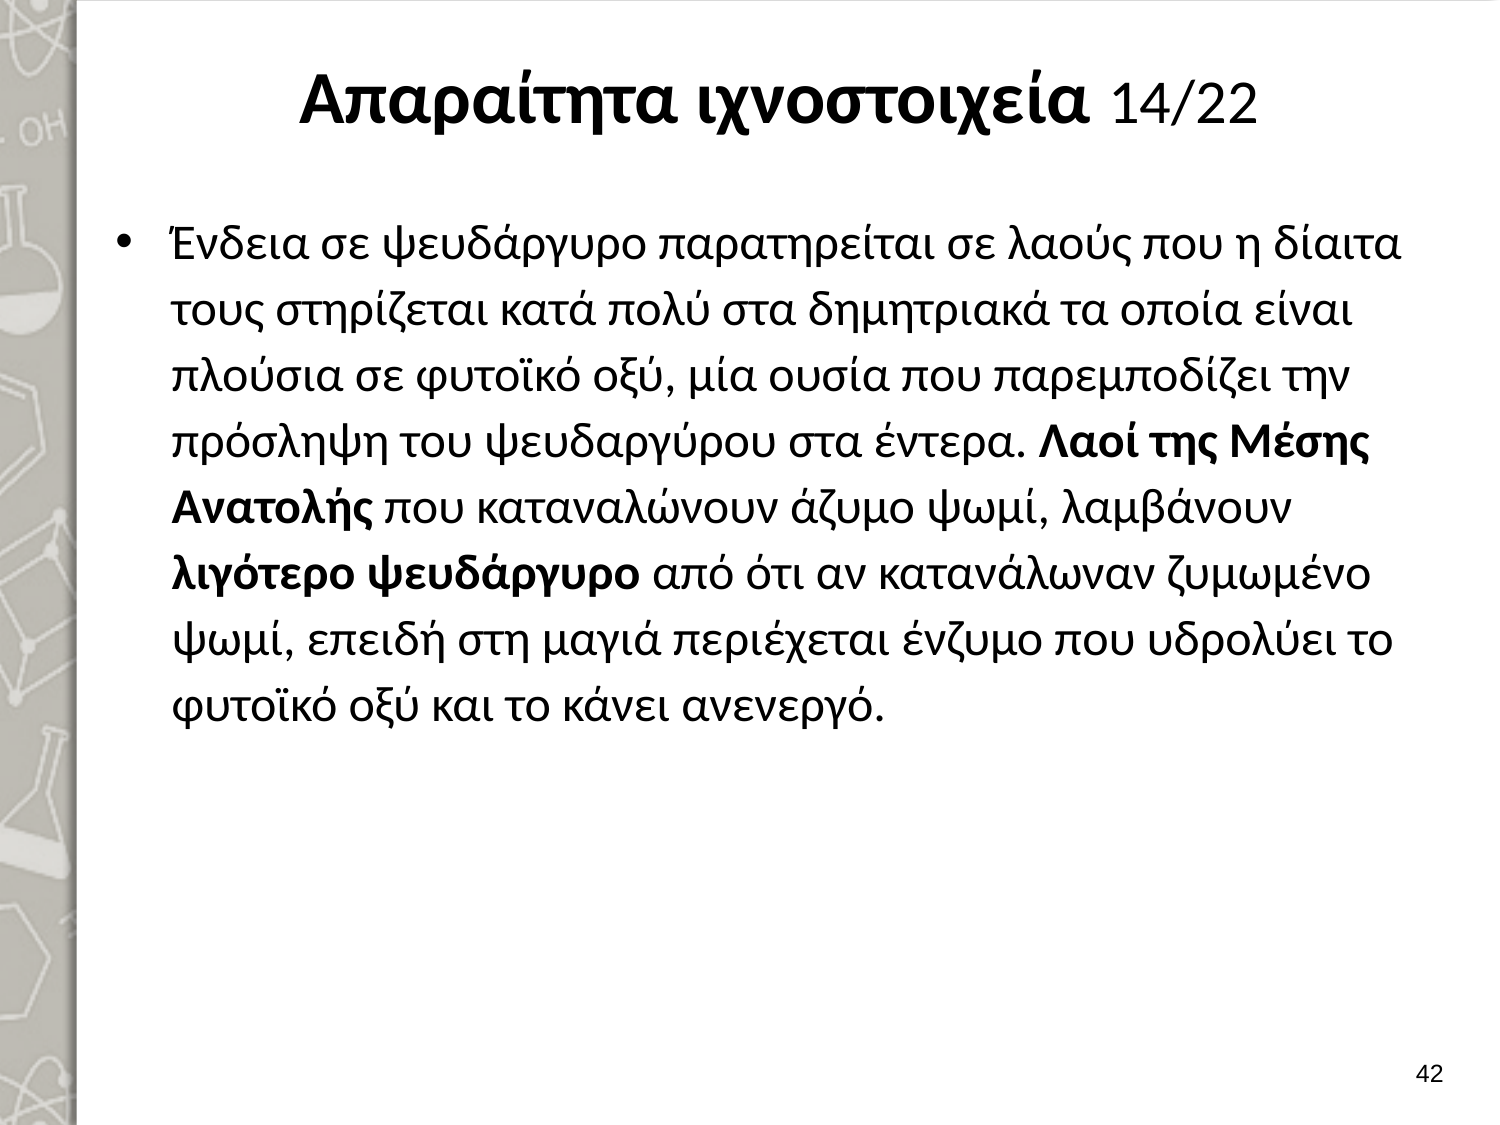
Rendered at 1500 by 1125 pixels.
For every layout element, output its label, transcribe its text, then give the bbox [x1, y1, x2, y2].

list Ένδεια σε ψευδάργυρο παρατηρείται σε λαούς που η δίαιτα τους στηρίζε­ται κατά πολύ στα δημητριακά τα οποία είναι πλούσια σε φυτοϊκό οξύ, μία ουσία που παρεμποδίζει την πρόσληψη του ψευδαργύρου στα έντερα. Λαοί της Μέσης Ανατολής που καταναλώνουν άζυμο ψωμί, λαμβάνουν λιγότερο ψευδάργυρο από ότι αν κατανάλωναν ζυμωμένο ψωμί, επειδή στη μαγιά πε­ριέχεται ένζυμο που υδρολύει το φυτοϊκό οξύ και το κάνει ανενεργό. [100, 196, 1459, 1024]
slide_number 41 [1108, 1042, 1459, 1103]
title Απαραίτητα ιχνοστοιχεία 14/22 [100, 19, 1459, 169]
